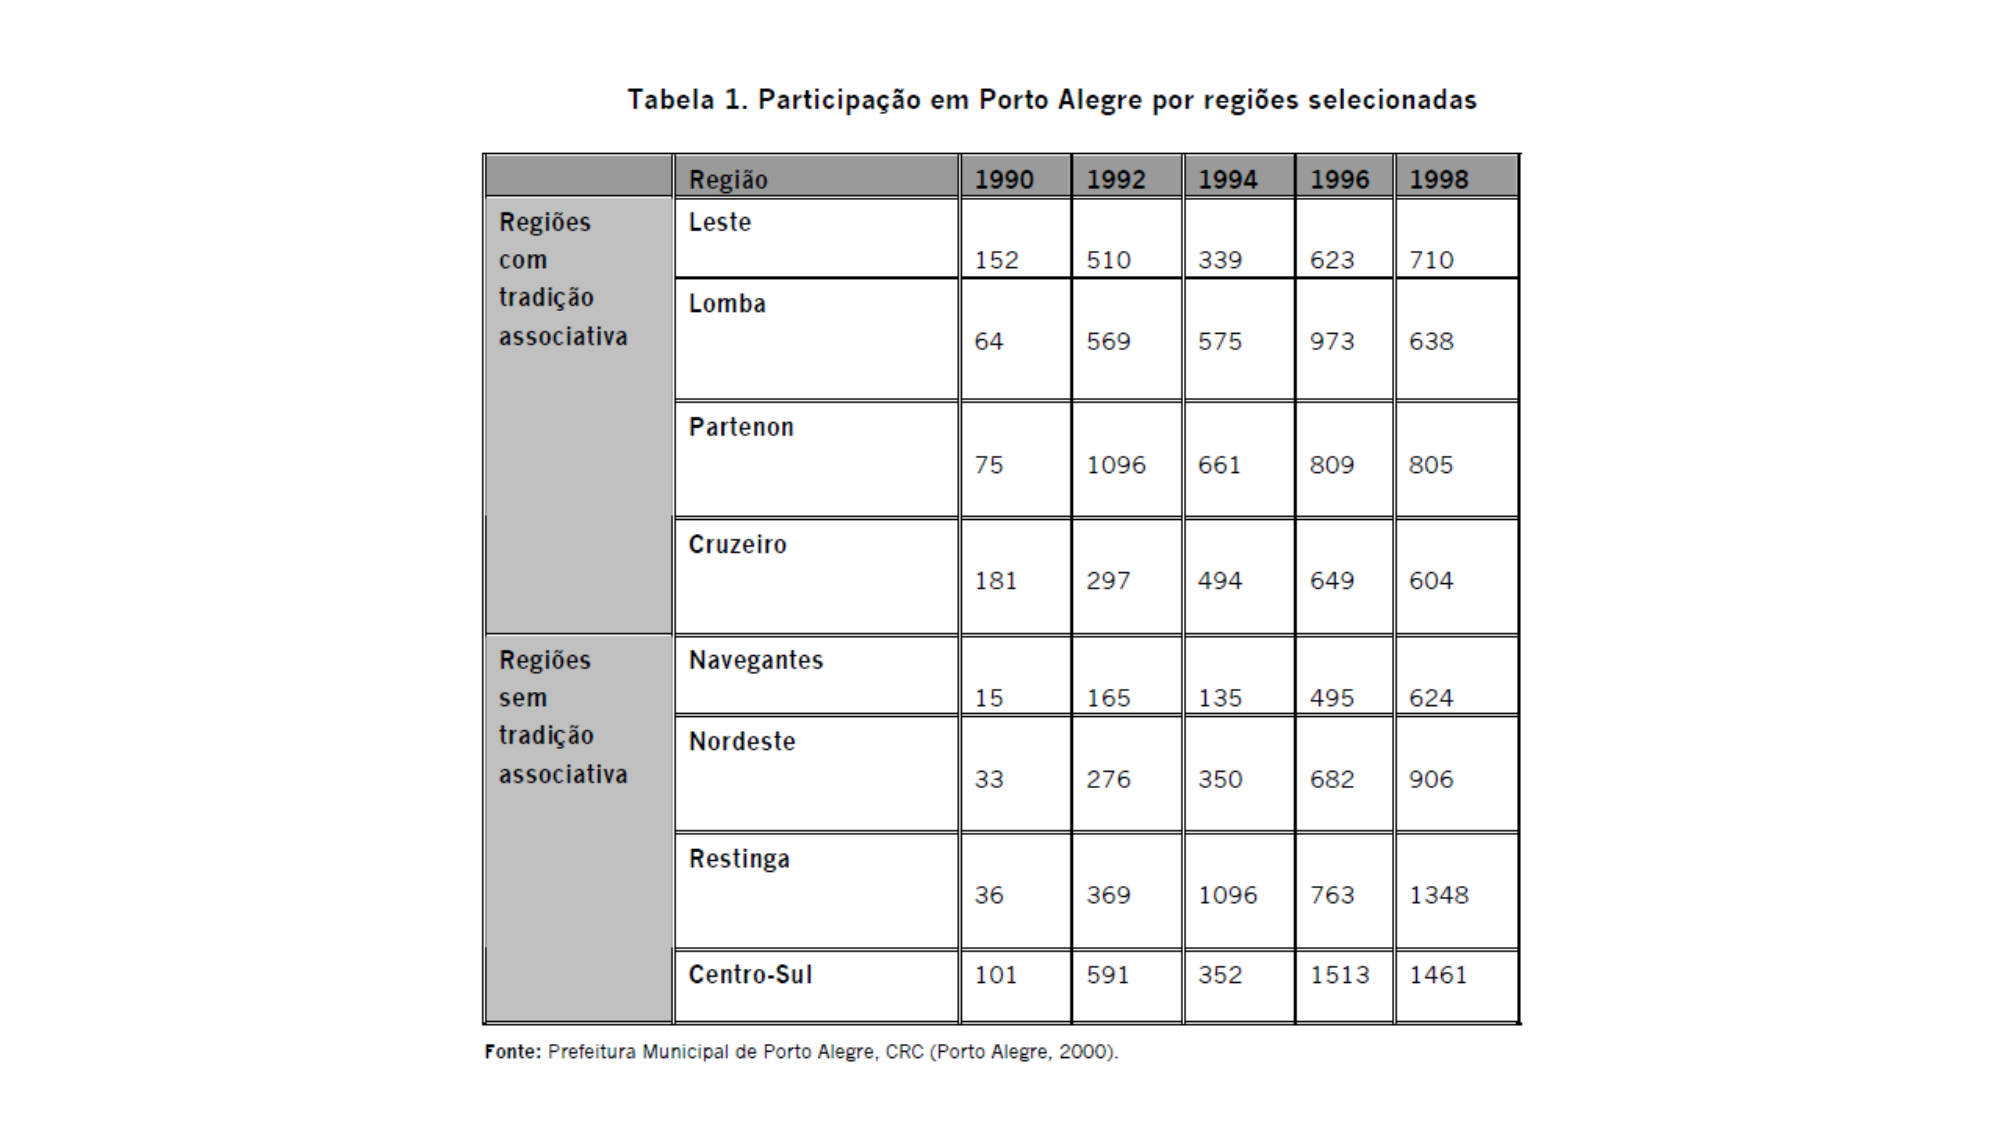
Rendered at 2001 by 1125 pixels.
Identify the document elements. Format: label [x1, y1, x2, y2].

picture [451, 56, 1549, 1069]
